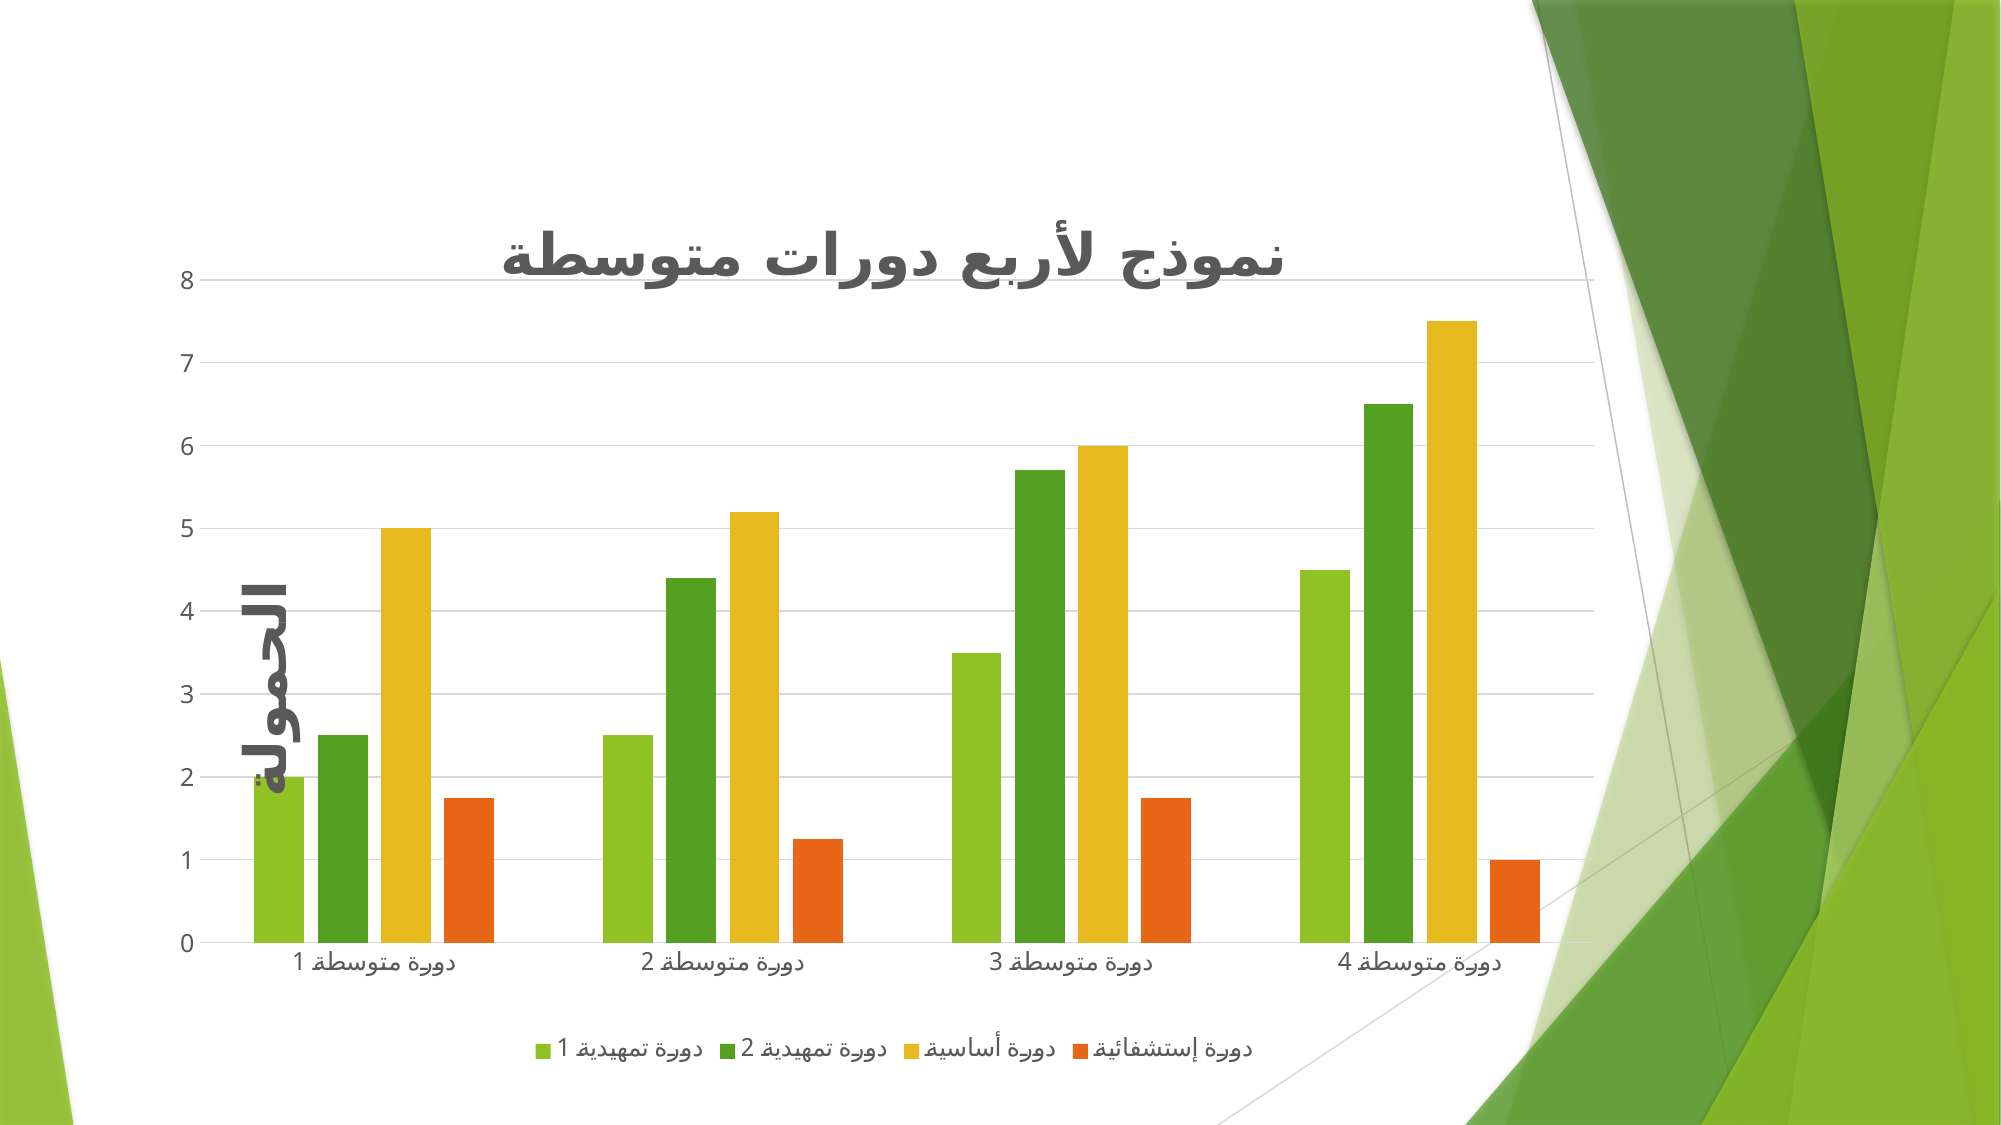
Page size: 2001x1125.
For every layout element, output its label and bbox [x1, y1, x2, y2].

chart [159, 178, 1630, 1075]
